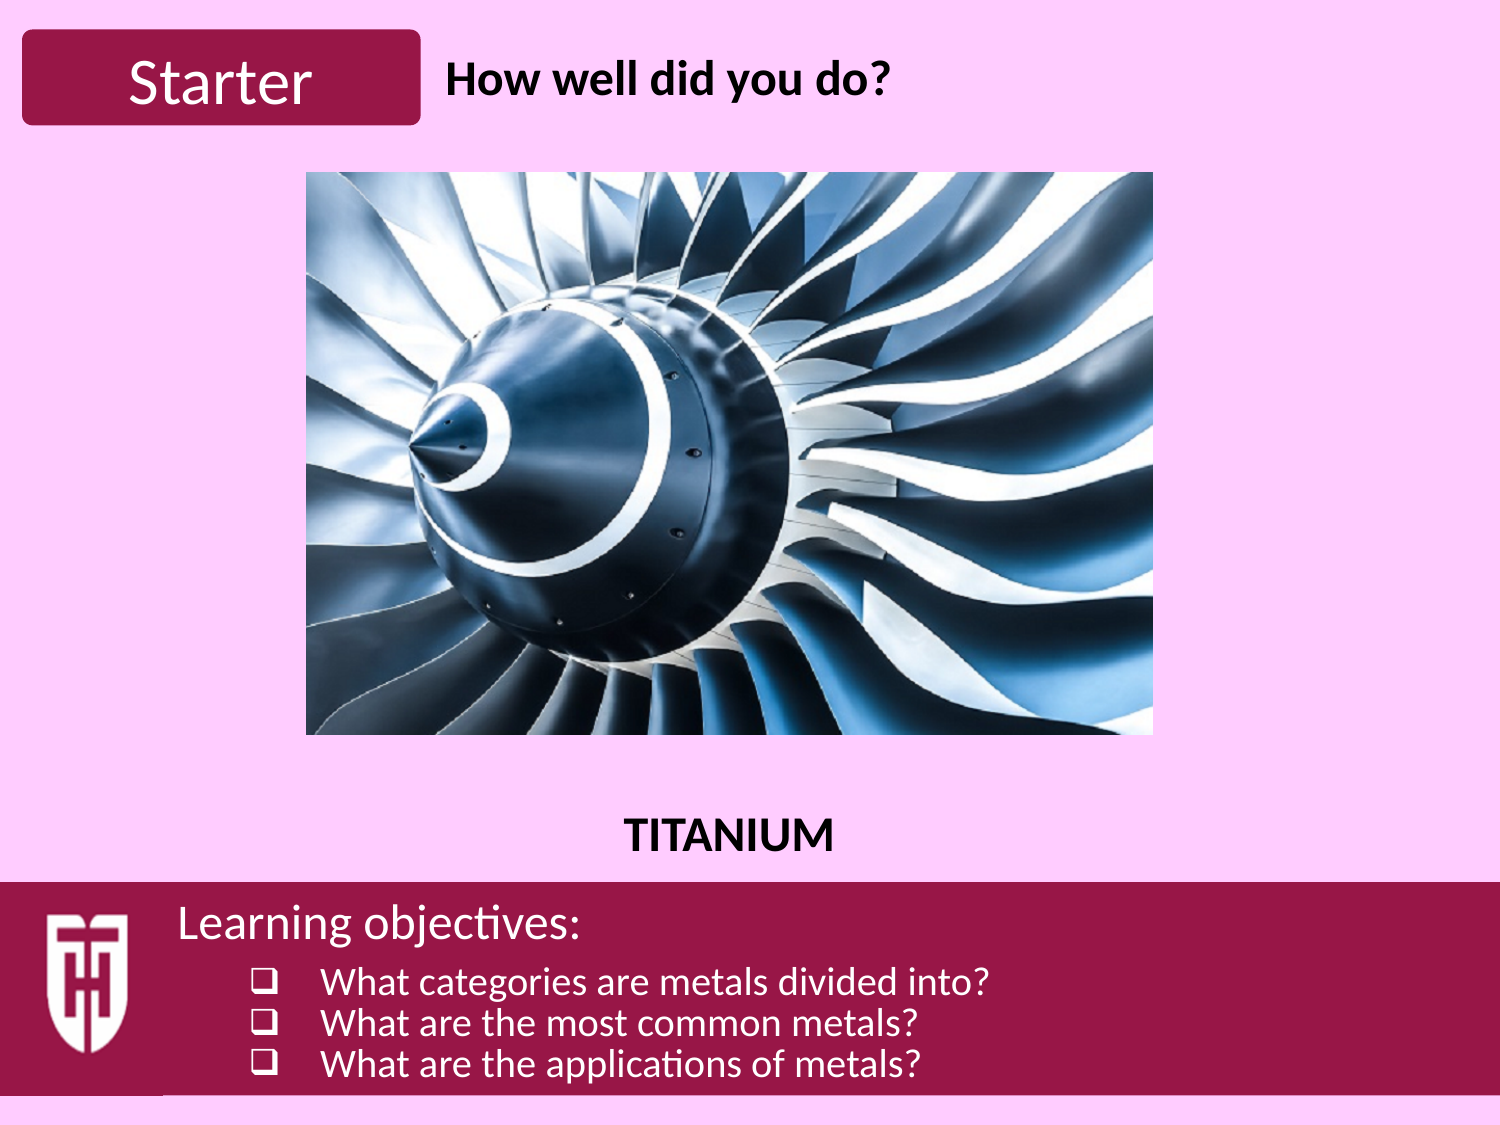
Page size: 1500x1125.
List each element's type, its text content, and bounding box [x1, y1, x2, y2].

picture [0, 882, 162, 1096]
text_box TITANIUM [608, 793, 851, 869]
picture [306, 172, 1153, 735]
text_box How well did you do? [430, 37, 1010, 113]
